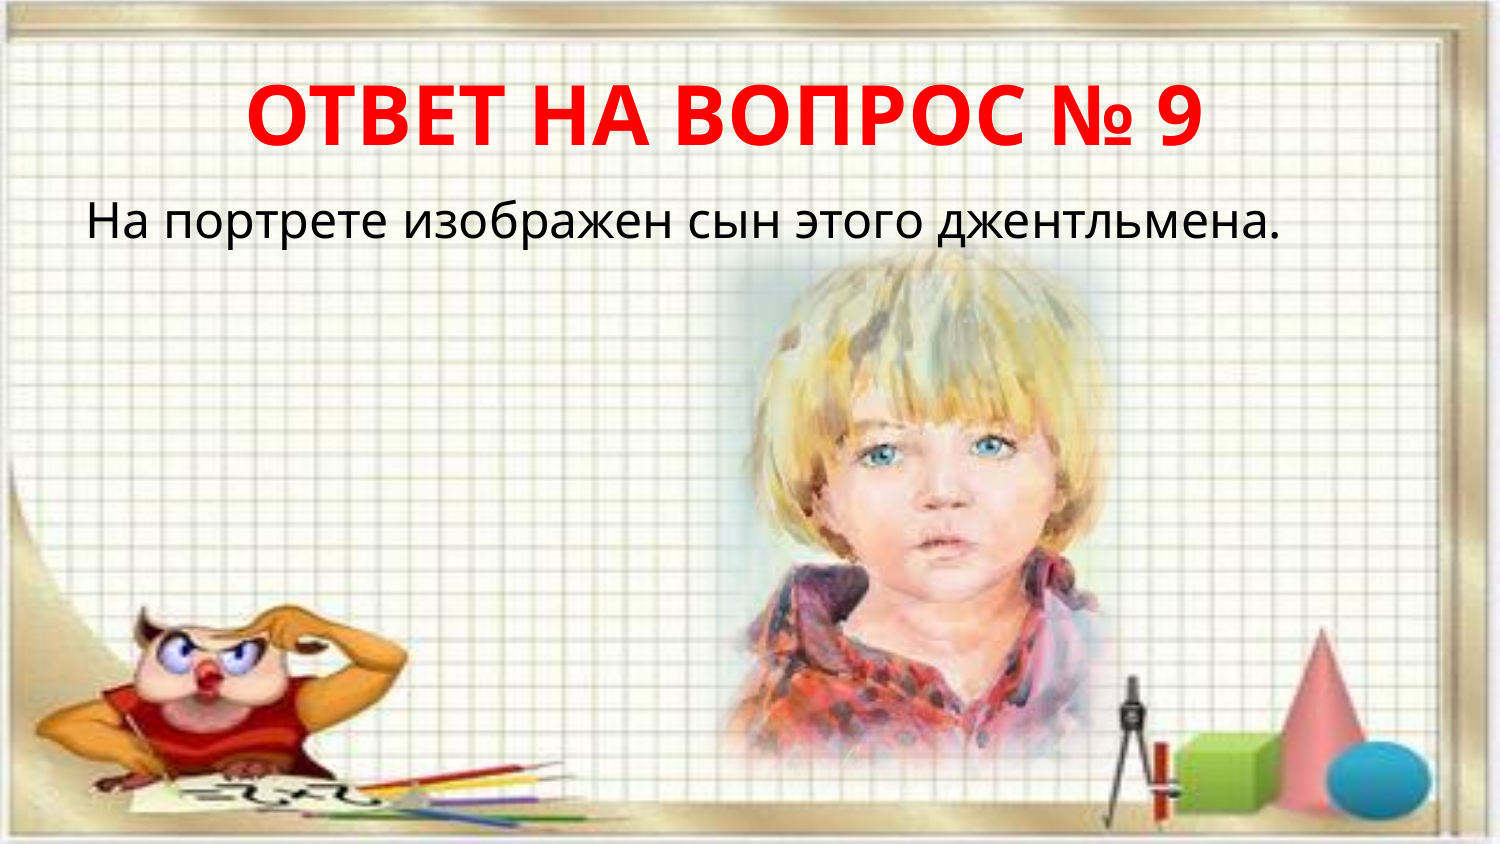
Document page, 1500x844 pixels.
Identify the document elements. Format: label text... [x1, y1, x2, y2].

title ОТВЕТ НА ВОПРОС № 9 [0, 46, 1449, 153]
list На портрете изображен сын этого джентльмена. [70, 164, 1449, 750]
picture [0, 0, 1500, 844]
